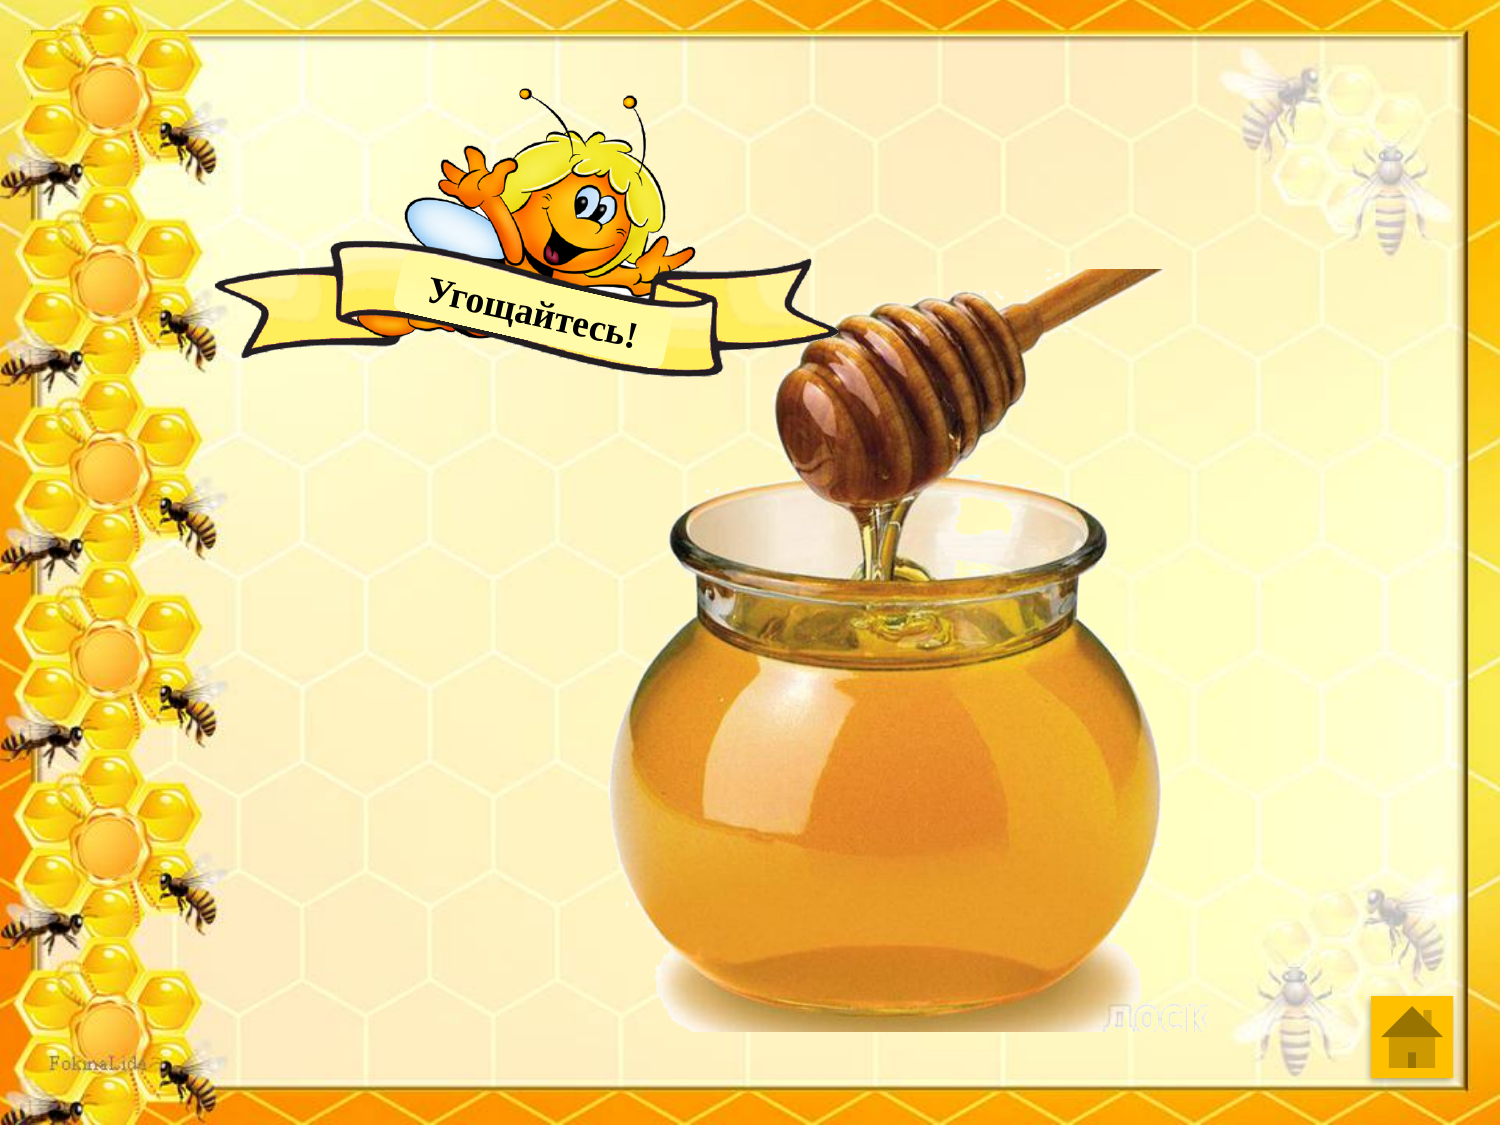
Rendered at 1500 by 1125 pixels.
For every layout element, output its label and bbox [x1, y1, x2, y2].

picture [0, 0, 1500, 1125]
text_box [1371, 996, 1454, 1079]
text_box [210, 81, 849, 399]
